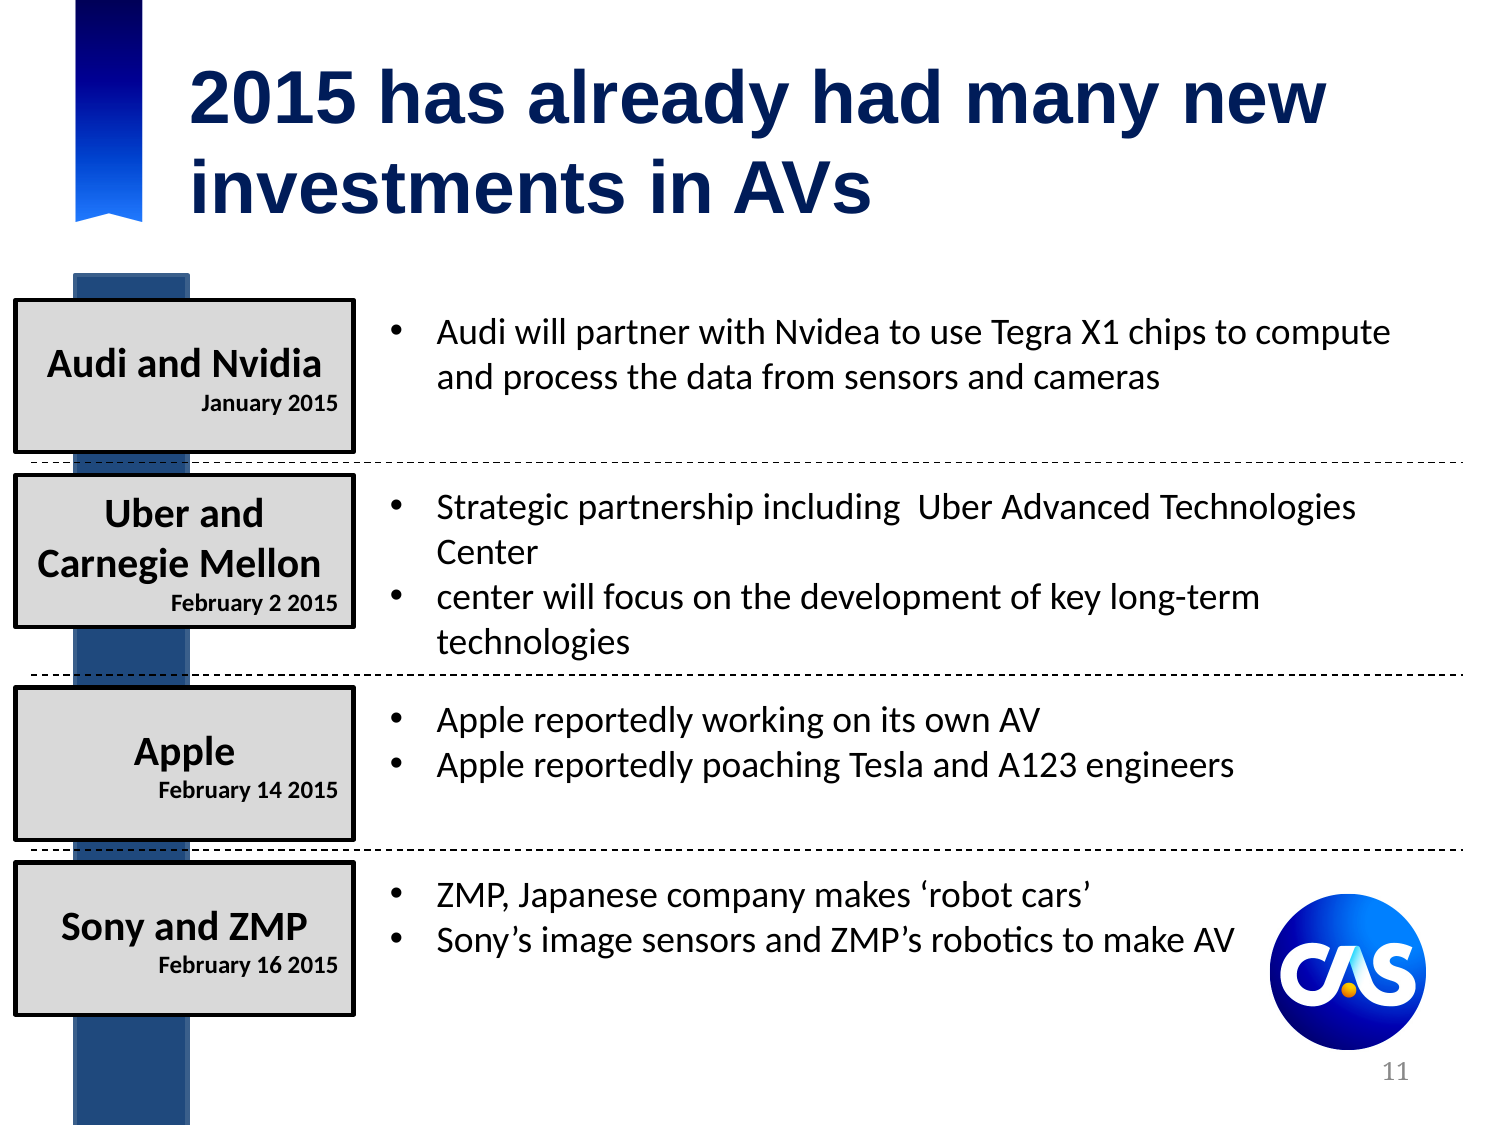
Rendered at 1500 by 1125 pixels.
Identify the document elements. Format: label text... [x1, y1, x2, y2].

text_box Apple reportedly working on its own AV Apple reportedly poaching Tesla and A123 engineers [375, 687, 1463, 838]
text_box [73, 842, 190, 849]
text_box Apple February 14 2015 [13, 685, 356, 842]
text_box [73, 1017, 190, 1125]
slide_number 11 [1074, 1042, 1425, 1103]
text_box [73, 454, 190, 461]
text_box Uber and Carnegie Mellon February 2 2015 [13, 473, 356, 629]
text_box Strategic partnership including Uber Advanced Technologies Center center will focus on the development of key long-term technologies [375, 474, 1463, 670]
text_box Audi and Nvidia January 2015 [13, 298, 356, 454]
title 2015 has already had many new investments in AVs [174, 45, 1500, 233]
text_box ZMP, Japanese company makes ‘robot cars’ Sony’s image sensors and ZMP’s robotics to make AV [375, 862, 1463, 968]
text_box Audi will partner with Nvidea to use Tegra X1 chips to compute and process the data from sensors and cameras [375, 299, 1463, 405]
picture [0, 0, 1500, 1125]
text_box Sony and ZMP February 16 2015 [13, 860, 356, 1017]
text_box [73, 273, 190, 298]
text_box [73, 629, 190, 674]
